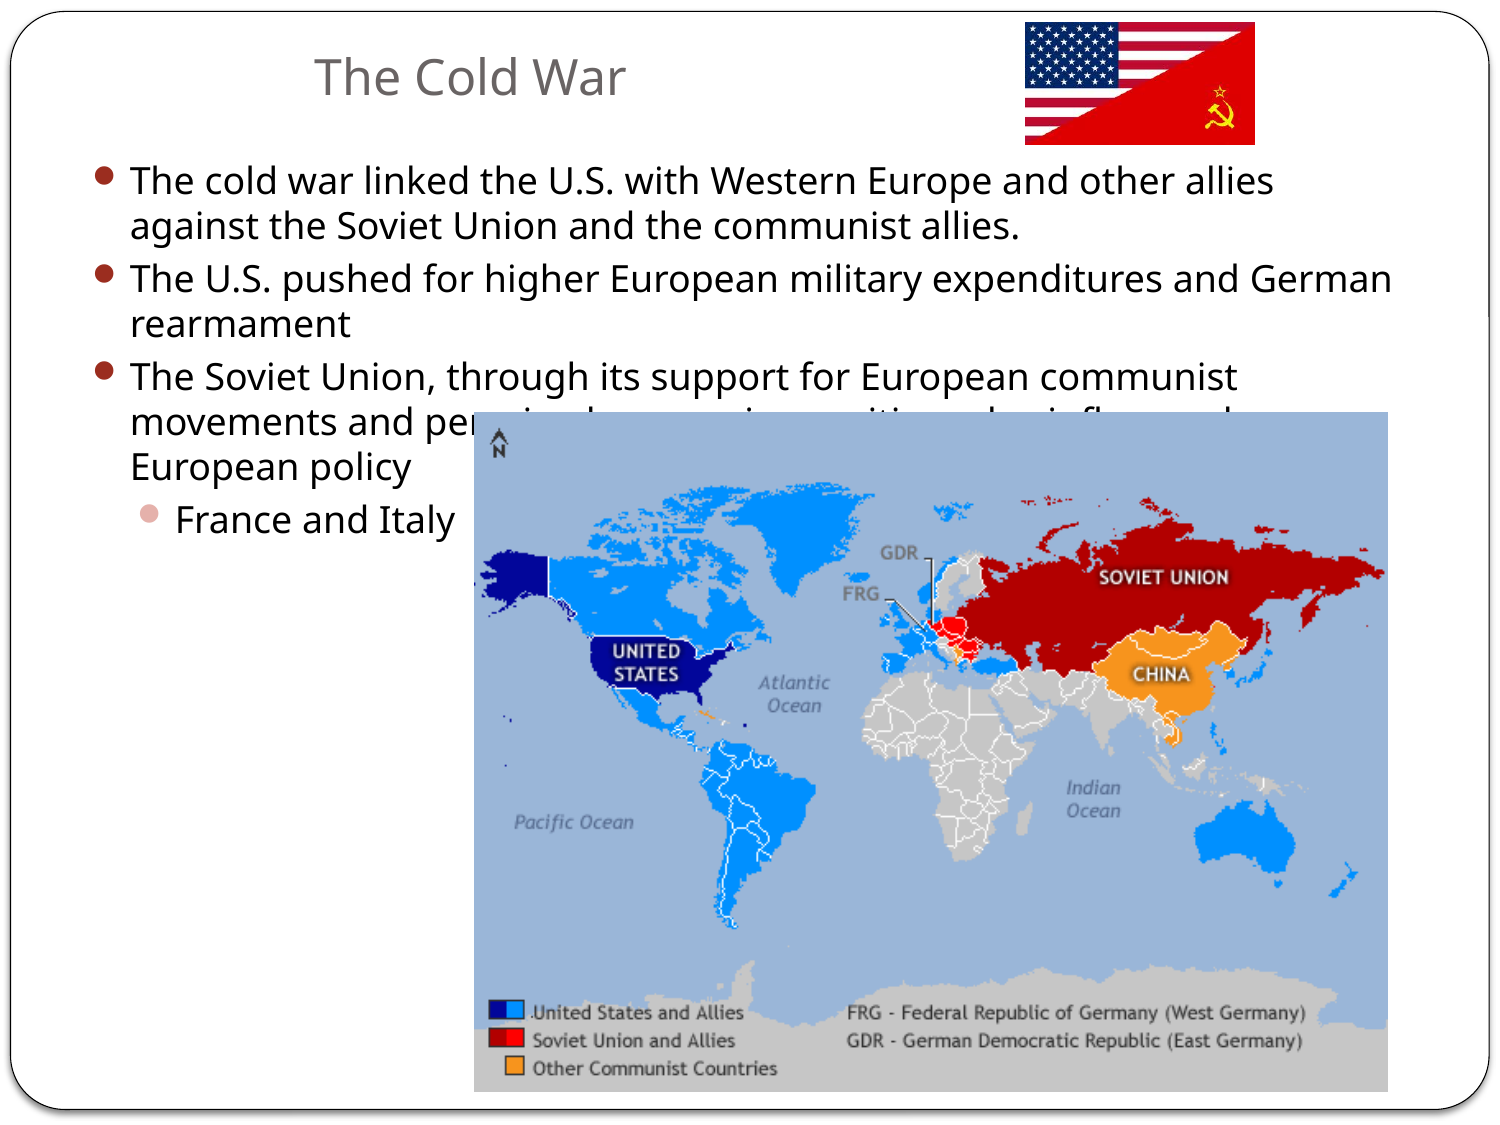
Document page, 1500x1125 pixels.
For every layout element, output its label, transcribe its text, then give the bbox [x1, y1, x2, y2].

list The cold war linked the U.S. with Western Europe and other allies against the Soviet Union and the communist allies. The U.S. pushed for higher European military expenditures and German rearmament The Soviet Union, through its support for European communist movements and perceived aggressive position, also influenced European policy France and Italy [24, 149, 1411, 950]
title The Cold War [300, 37, 1018, 121]
title The Cold War [1262, 37, 1500, 121]
picture [474, 412, 1388, 1093]
picture [1024, 21, 1255, 146]
